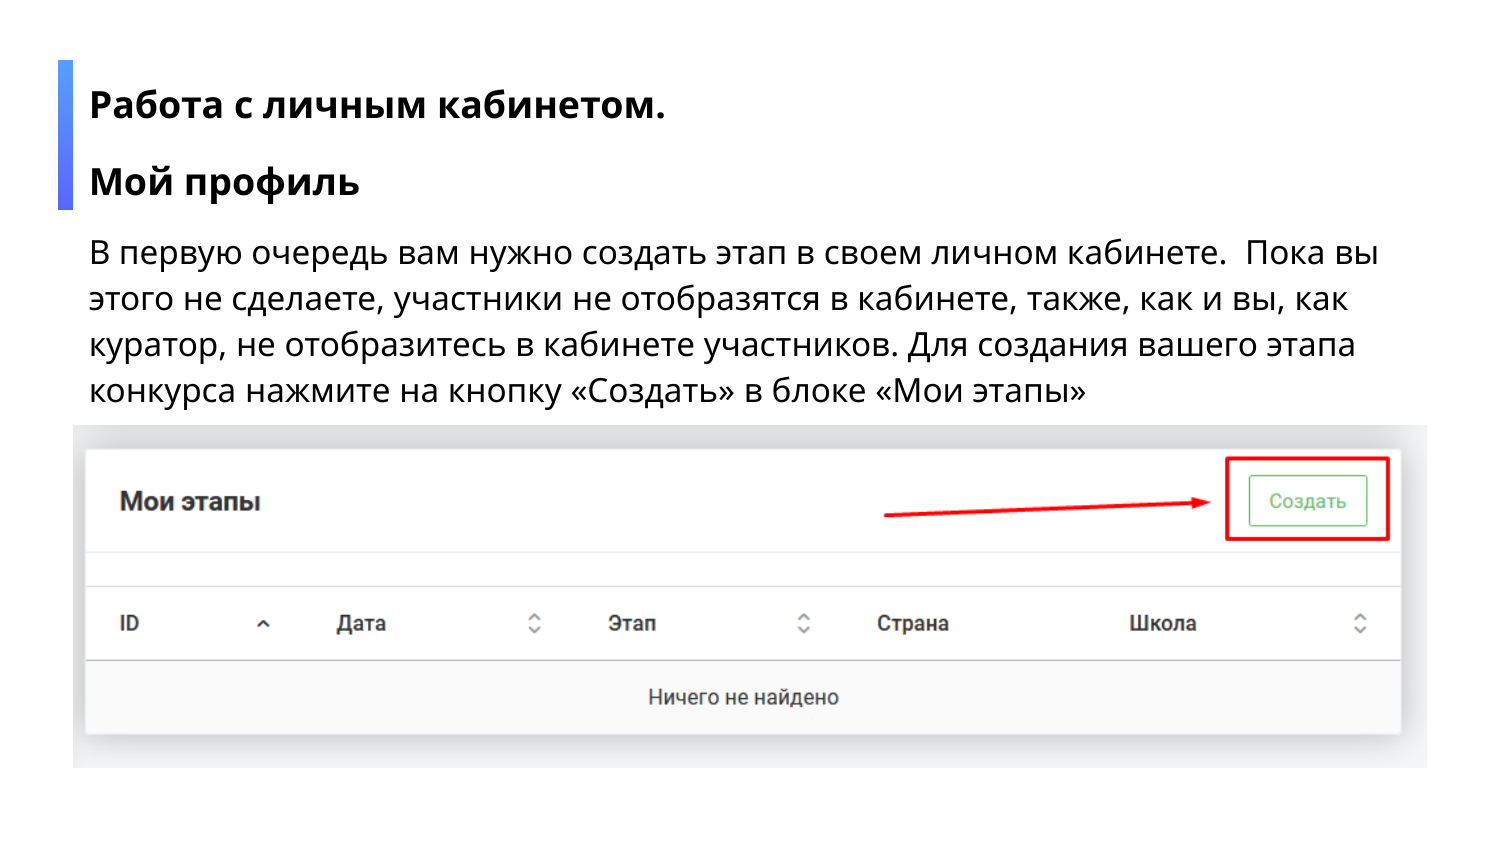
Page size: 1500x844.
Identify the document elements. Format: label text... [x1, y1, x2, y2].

picture [73, 424, 1427, 768]
text_box Работа с личным кабинетом. Мой профиль [74, 59, 1427, 210]
text_box В первую очередь вам нужно создать этап в своем личном кабинете. Пока вы этого не сделаете, участники не отобразятся в кабинете, также, как и вы, как куратор, не отобразитесь в кабинете участников. Для создания вашего этапа конкурса нажмите на кнопку «Создать» в блоке «Мои этапы» [73, 210, 1427, 424]
text_box [57, 59, 74, 211]
